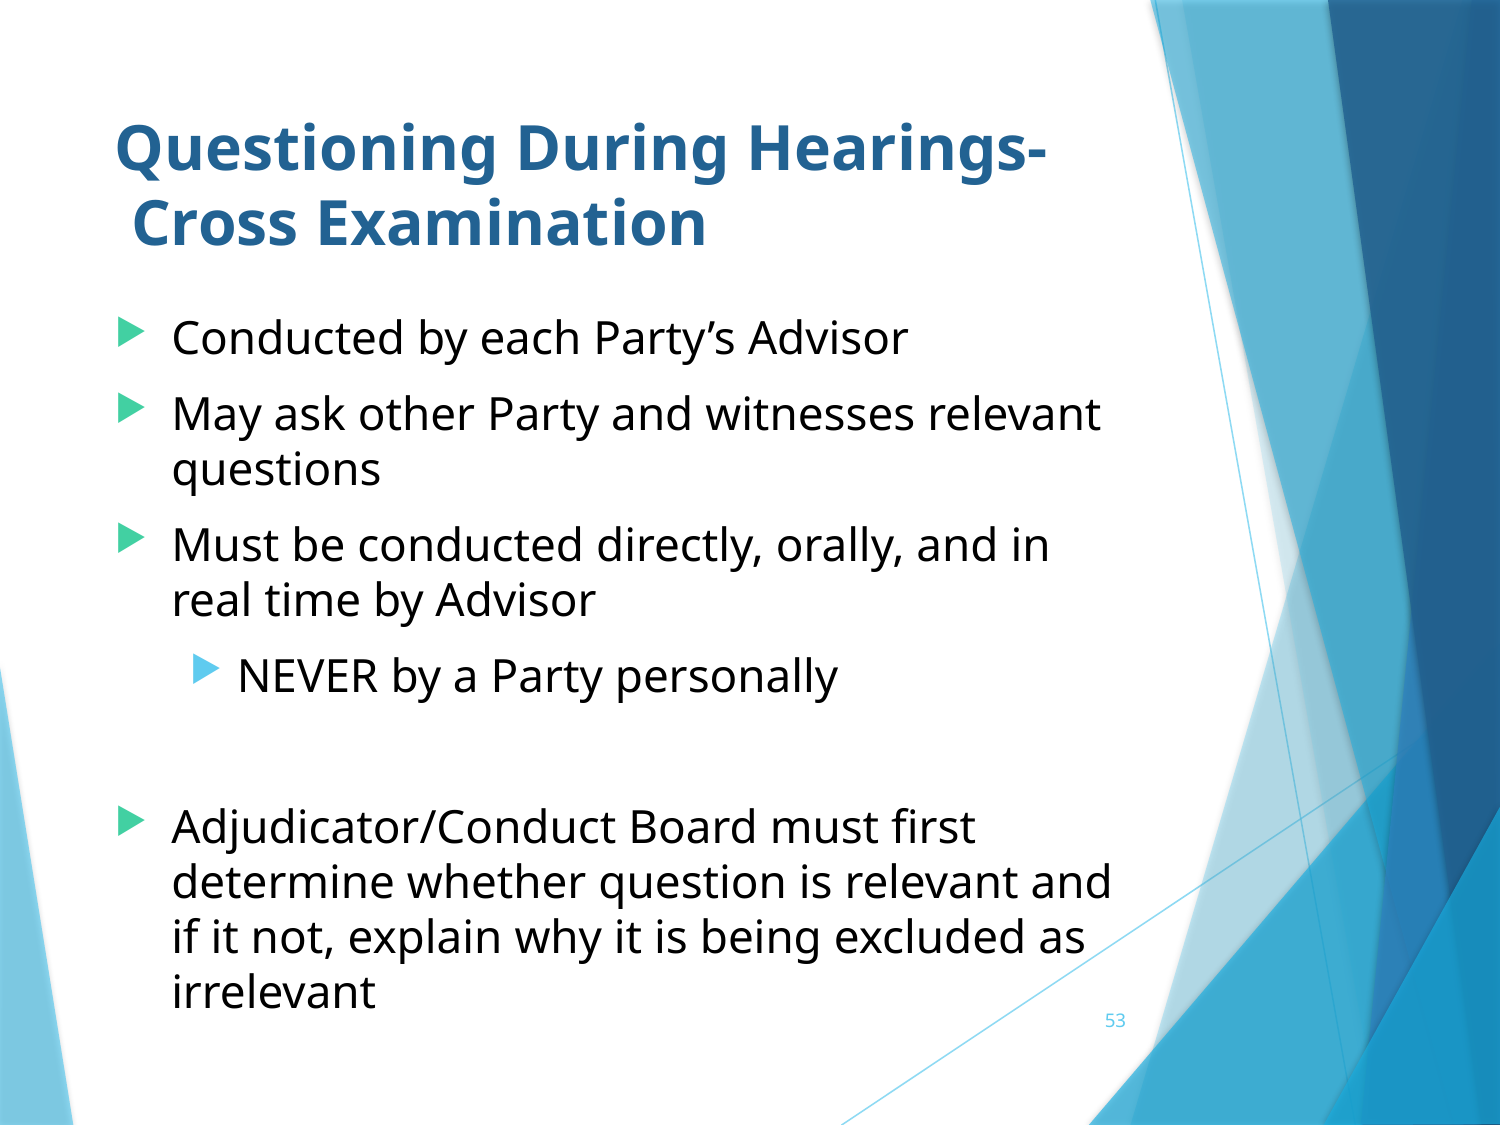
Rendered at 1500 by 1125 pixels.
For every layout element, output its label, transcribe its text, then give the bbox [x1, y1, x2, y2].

list Conducted by each Party’s Advisor May ask other Party and witnesses relevant questions Must be conducted directly, orally, and in real time by Advisor NEVER by a Party personally Adjudicator/Conduct Board must first determine whether question is relevant and if it not, explain why it is being excluded as irrelevant [99, 301, 1142, 1031]
title Questioning During Hearings- Cross Examination [99, 99, 1142, 301]
slide_number 53 [1057, 991, 1142, 1051]
